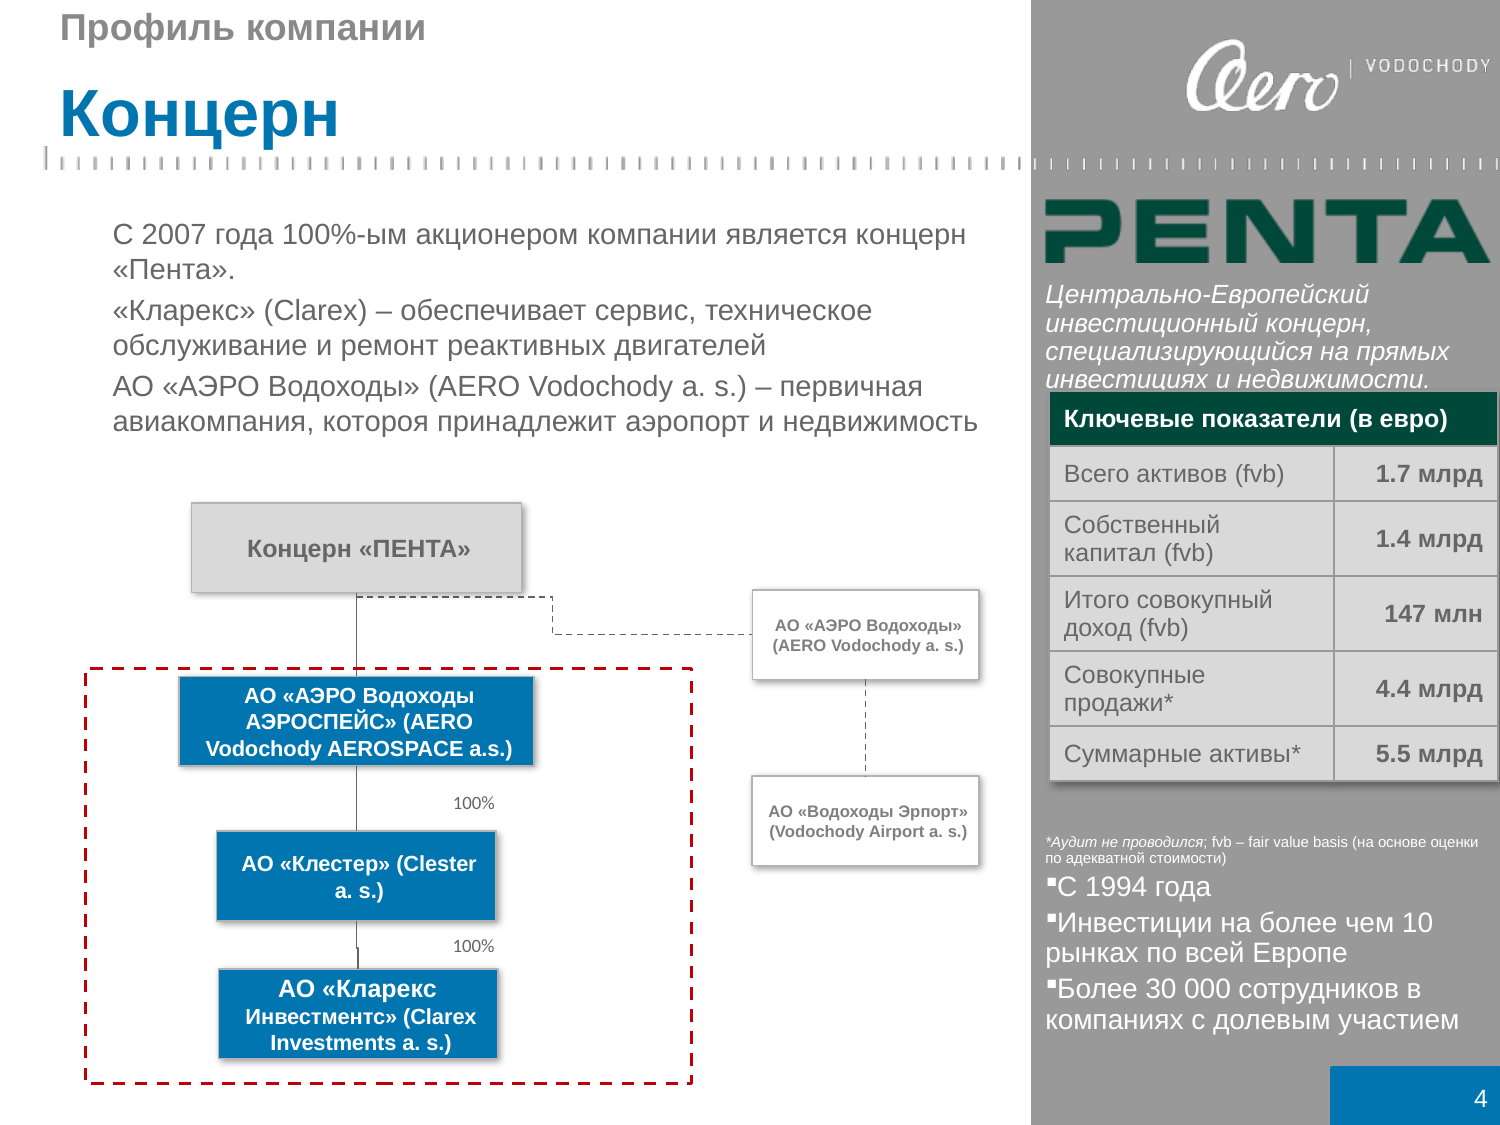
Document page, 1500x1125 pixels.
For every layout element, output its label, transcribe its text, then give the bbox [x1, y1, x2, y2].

table_cell 1.4 млрд [1335, 502, 1497, 575]
table_cell Всего активов (fvb) [1050, 447, 1333, 500]
table_cell Совокупные продажи* [1050, 652, 1333, 725]
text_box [84, 502, 980, 1084]
list Центрально-Европейский инвестиционный концерн, специализирующийся на прямых инвестициях и недвижимости. *Аудит не проводился; fvb – fair value basis (на основе оценки по адекватной стоимости) С 1994 года Инвестиции на более чем 10 рынках по всей Европе Более 30 000 сотрудников в компаниях с долевым участием [1033, 273, 1500, 1045]
table_cell Итого совокупный доход (fvb) [1050, 577, 1333, 650]
picture [1045, 198, 1491, 263]
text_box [816, 727, 914, 731]
table_cell 147 млн [1335, 577, 1497, 650]
table_cell 4.4 млрд [1335, 652, 1497, 725]
table_cell Собственный капитал (fvb) [1050, 502, 1333, 575]
picture [30, 146, 1031, 194]
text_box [332, 943, 382, 947]
table_cell 1.7 млрд [1335, 447, 1497, 500]
subtitle Профиль компании [44, 0, 1034, 51]
list С 2007 года 100%-ым акционером компании является концерн «Пента». «Кларекс» (Clarex) – обеспечивает сервис, техническое обслуживание и ремонт реактивных двигателей АО «АЭРО Водоходы» (AERO Vodochody a. s.) – первичная авиакомпания, котороя принадлежит аэропорт и недвижимость [41, 208, 1010, 1059]
table_cell 5.5 млрд [1335, 727, 1497, 780]
picture [1034, 12, 1500, 194]
table_cell Суммарные активы* [1050, 727, 1333, 780]
title Концерн [44, 51, 1034, 169]
table_header Ключевые показатели (в евро) [1050, 392, 1497, 445]
